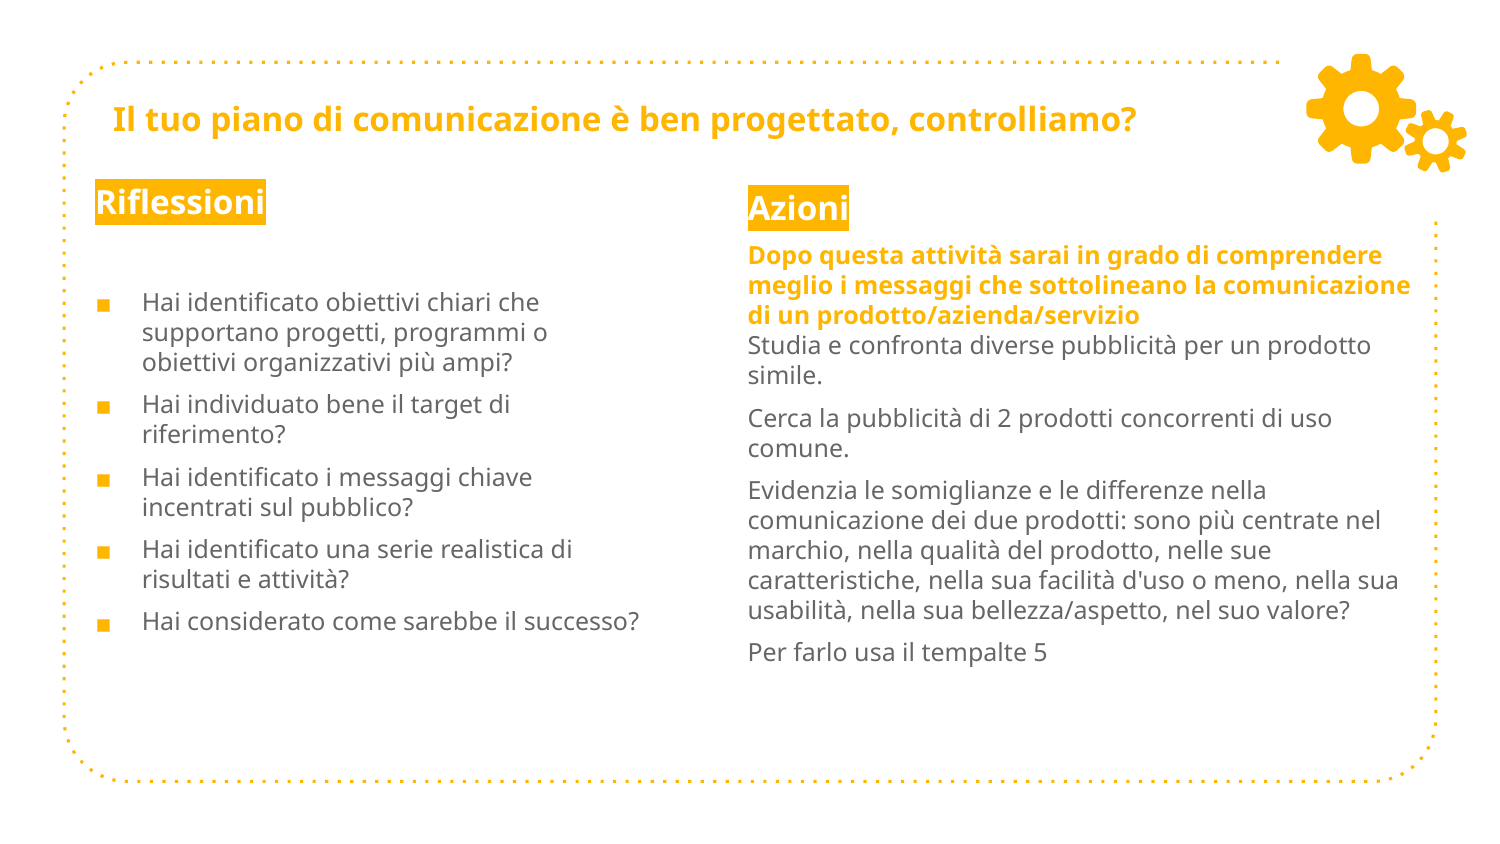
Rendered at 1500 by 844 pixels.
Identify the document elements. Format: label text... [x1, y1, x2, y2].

title Il tuo piano di comunicazione è ben progettato, controlliamo? [98, 67, 1225, 154]
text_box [1306, 53, 1467, 173]
list Azioni Dopo questa attività sarai in grado di comprendere meglio i messaggi che sottolineano la comunicazione di un prodotto/azienda/servizio Studia e confronta diverse pubblicità per un prodotto simile. Cerca la pubblicità di 2 prodotti concorrenti di uso comune. Evidenzia le somiglianze e le differenze nella comunicazione dei due prodotti: sono più centrate nel marchio, nella qualità del prodotto, nelle sue caratteristiche, nella sua facilità d'uso o meno, nella sua usabilità, nella sua bellezza/aspetto, nel suo valore? Per farlo usa il tempalte 5 [732, 172, 1432, 776]
list Riflessioni Hai identificato obiettivi chiari che supportano progetti, programmi o obiettivi organizzativi più ampi? Hai individuato bene il target di riferimento? Hai identificato i messaggi chiave incentrati sul pubblico? Hai identificato una serie realistica di risultati e attività? Hai considerato come sarebbe il successo? [79, 166, 662, 713]
